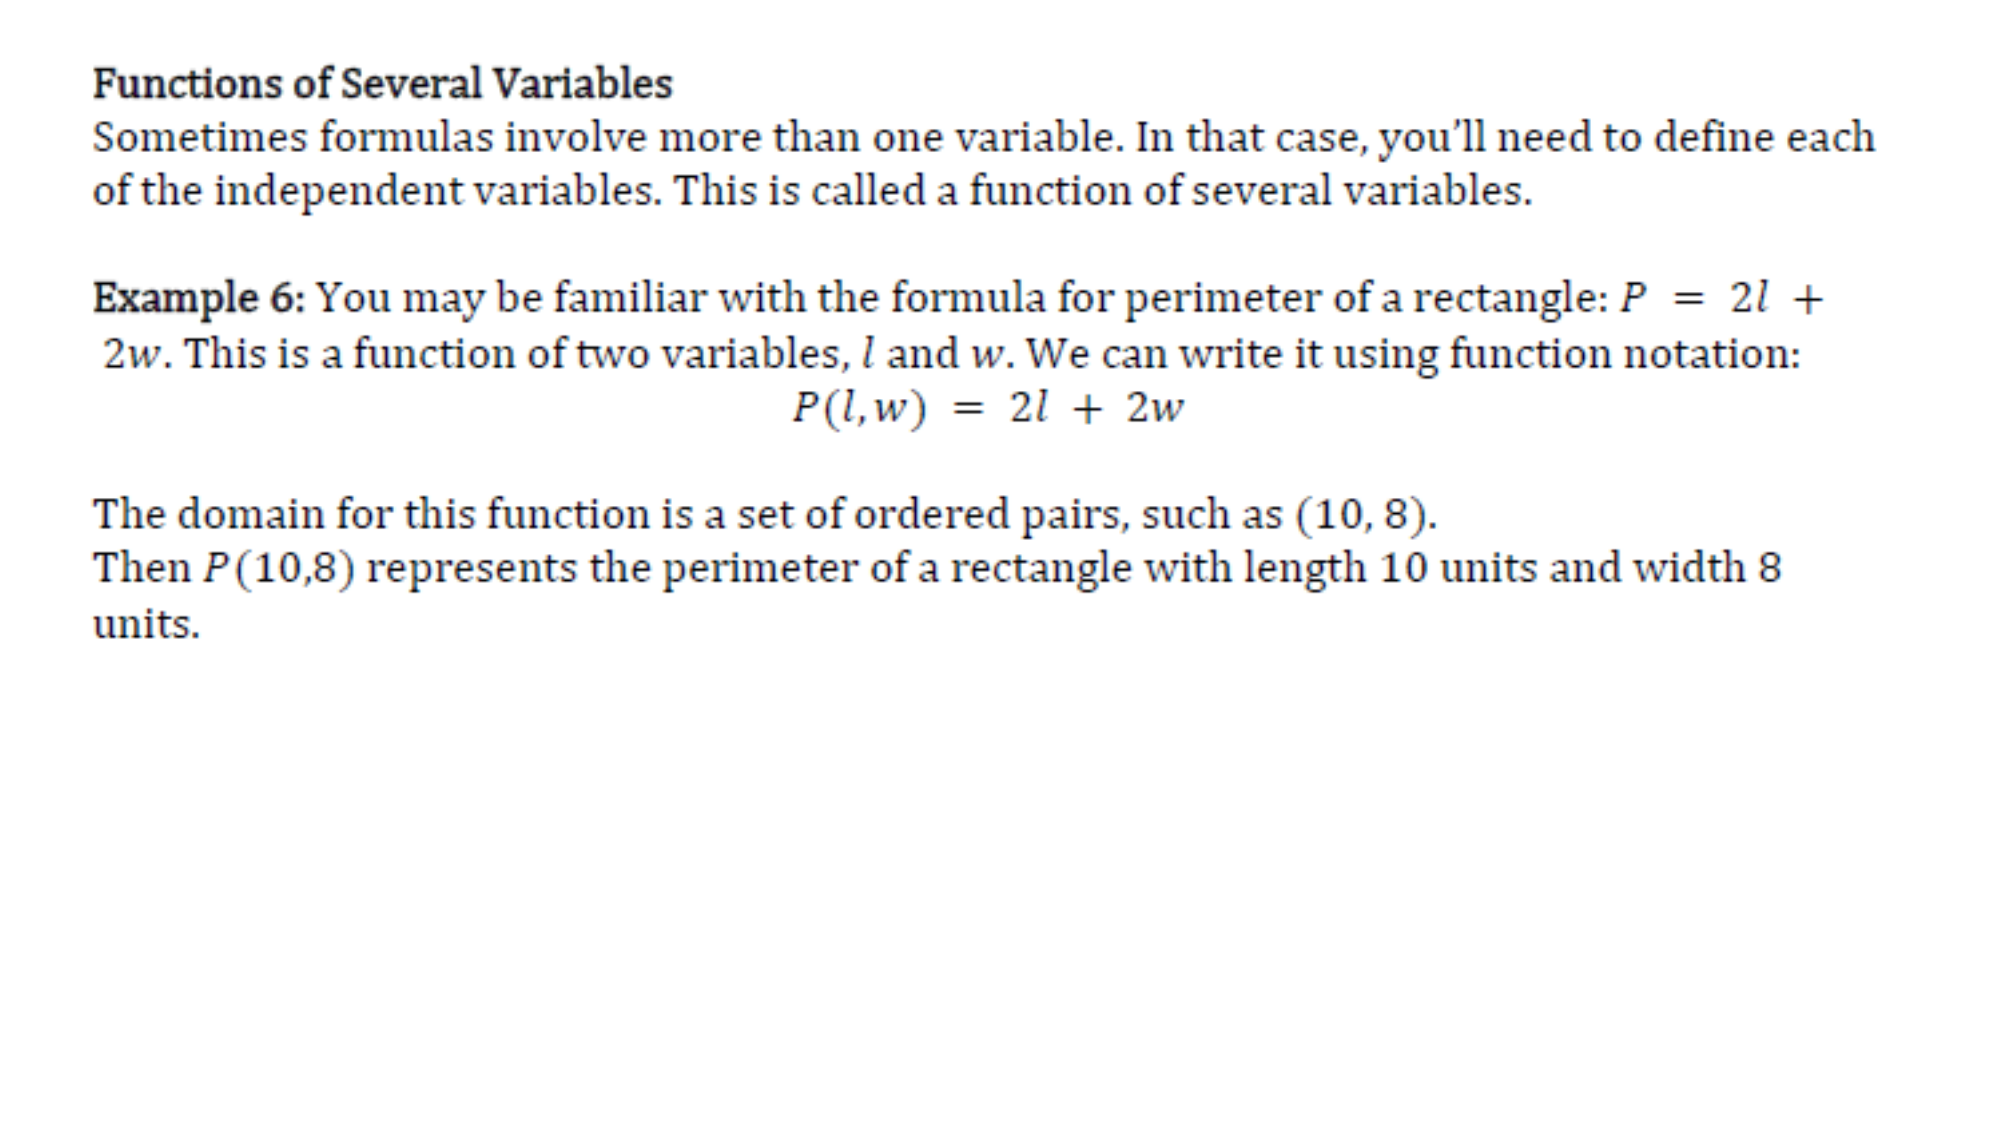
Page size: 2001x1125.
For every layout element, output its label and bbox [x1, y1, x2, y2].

list [67, 29, 1933, 735]
